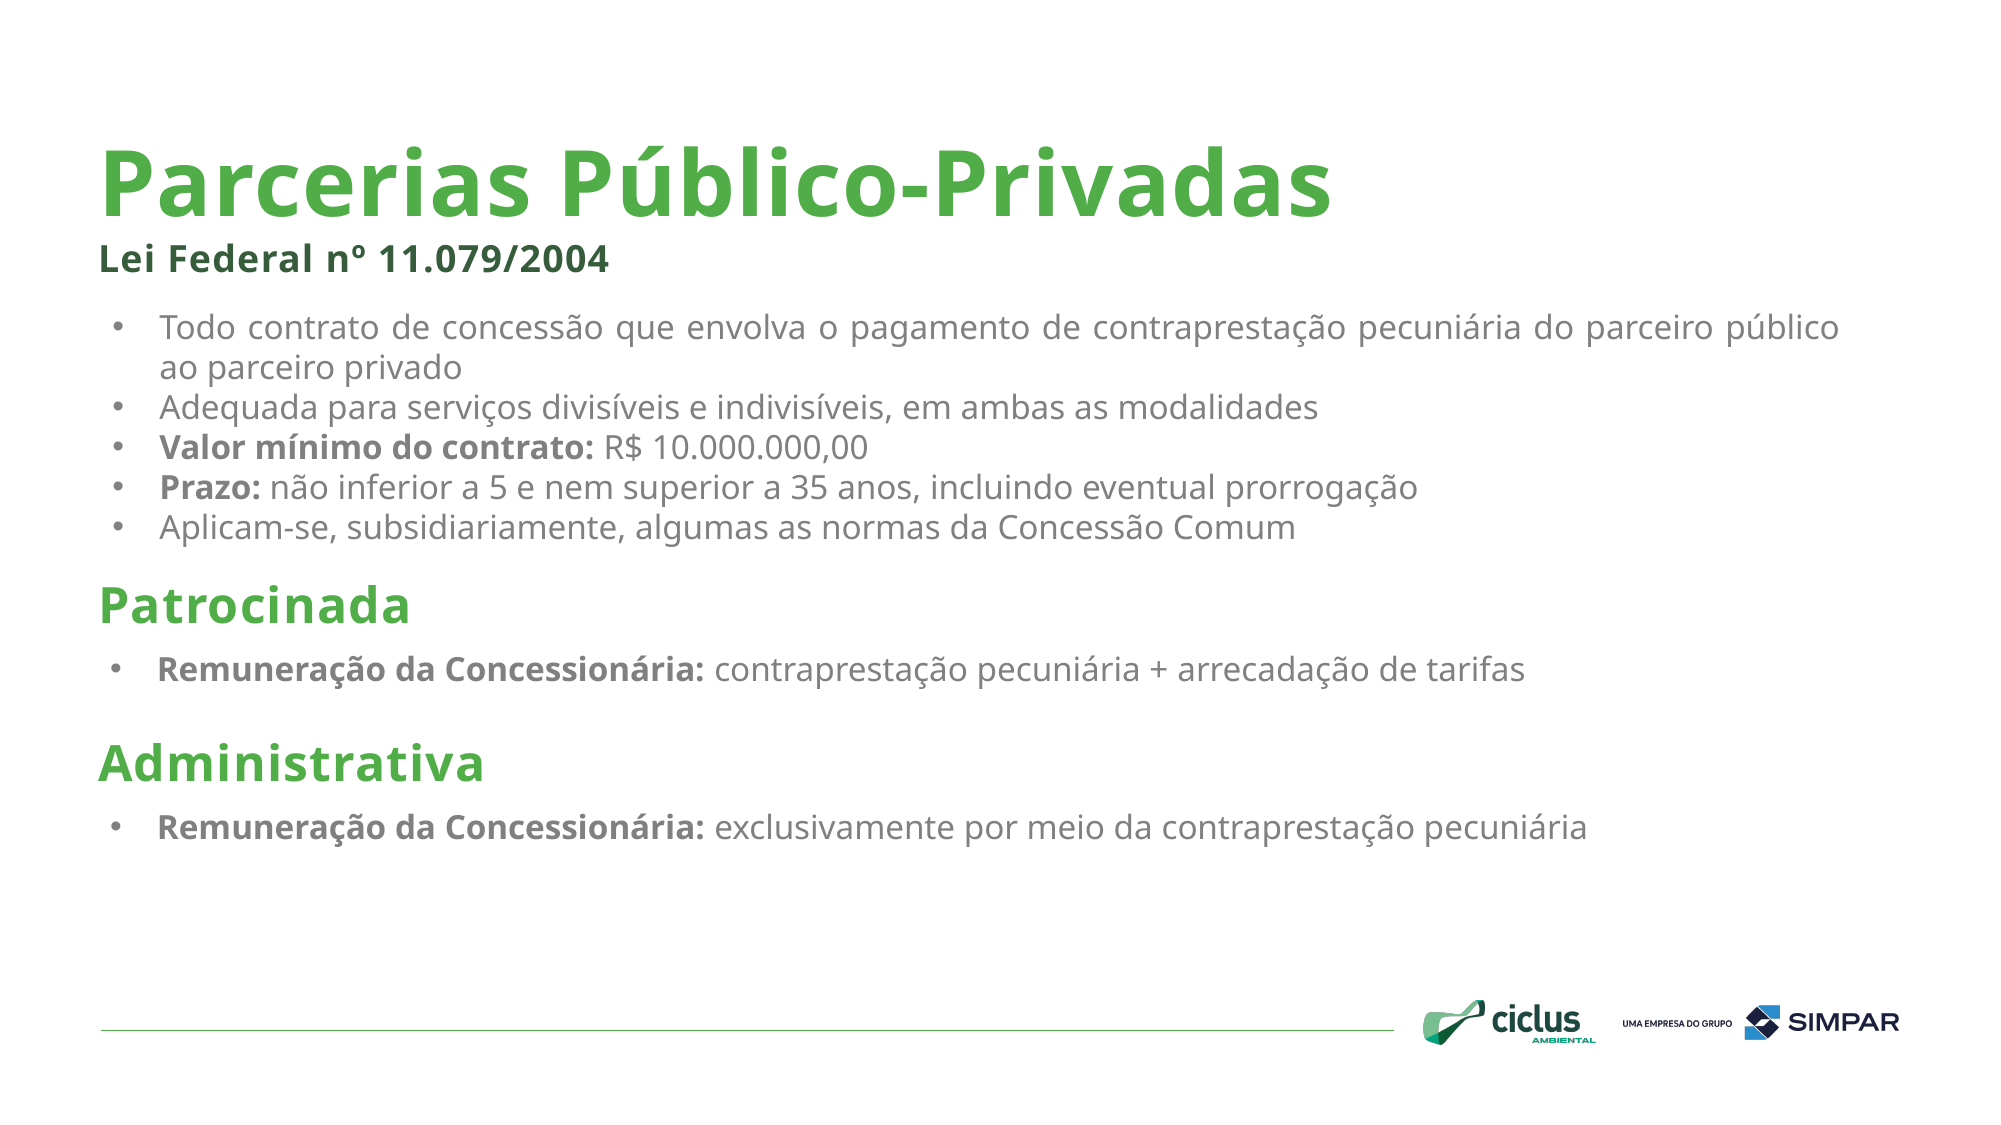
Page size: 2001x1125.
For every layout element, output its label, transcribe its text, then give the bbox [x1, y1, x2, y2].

text_box Todo contrato de concessão que envolva o pagamento de contraprestação pecuniária do parceiro público ao parceiro privado Adequada para serviços divisíveis e indivisíveis, em ambas as modalidades Valor mínimo do contrato: R$ 10.000.000,00 Prazo: não inferior a 5 e nem superior a 35 anos, incluindo eventual prorrogação Aplicam-se, subsidiariamente, algumas as normas da Concessão Comum [97, 298, 1858, 554]
text_box Administrativa [95, 727, 1196, 798]
text_box Patrocinada [95, 569, 1196, 640]
text_box Remuneração da Concessionária: contraprestação pecuniária + arrecadação de tarifas [95, 640, 1809, 696]
text_box Remuneração da Concessionária: exclusivamente por meio da contraprestação pecuniária [95, 798, 1857, 854]
text_box Parcerias Público-Privadas Lei Federal nº 11.079/2004 [95, 117, 1543, 288]
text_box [99, 950, 1899, 1045]
